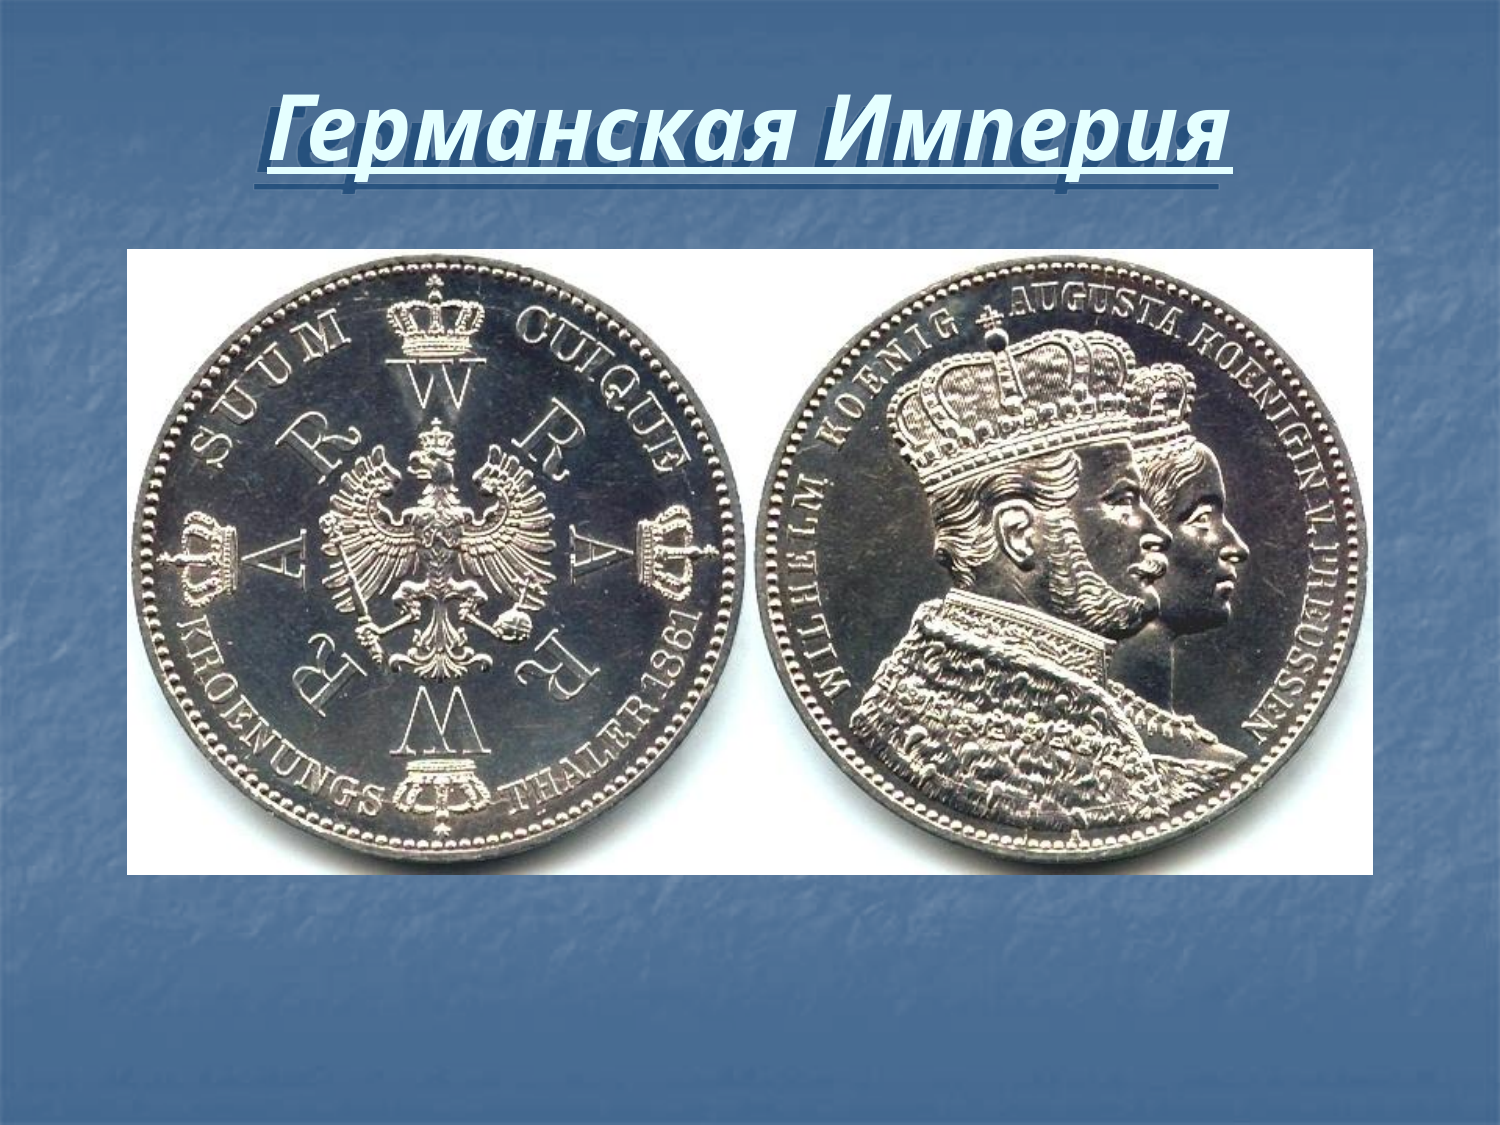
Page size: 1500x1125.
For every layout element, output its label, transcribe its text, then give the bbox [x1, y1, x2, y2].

picture [127, 249, 1373, 876]
title Германская Империя [74, 62, 1426, 185]
